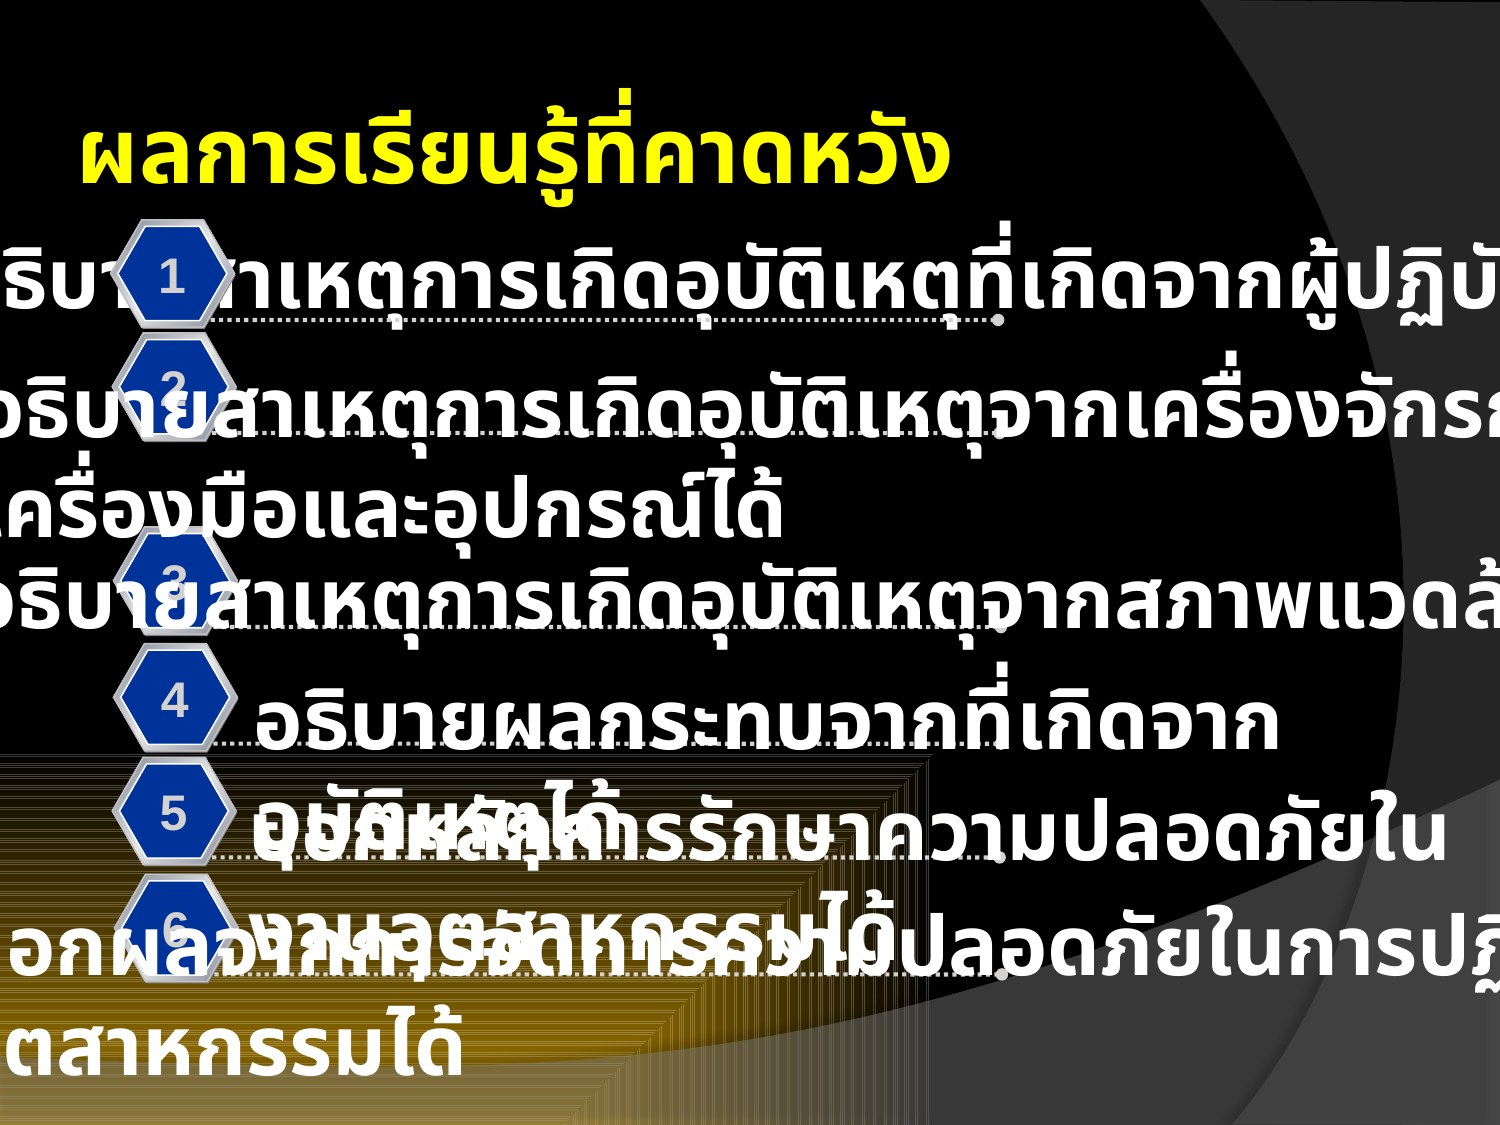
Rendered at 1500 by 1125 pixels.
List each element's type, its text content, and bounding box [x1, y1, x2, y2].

text_box อธิบายผลกระทบจากที่เกิดจากอุบัติเหตุได้ [1010, 658, 1353, 769]
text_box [113, 643, 1002, 748]
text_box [111, 757, 1000, 865]
text_box อธิบายสาเหตุการเกิดอุบัติเหตุที่เกิดจากผู้ปฏิบัติงานได้ [0, 217, 101, 333]
text_box บอกผลจากการจัดการความปลอดภัยในการปฏิบัติงาน อุตสาหกรรมได้ [0, 884, 1500, 1100]
text_box อธิบายสาเหตุการเกิดอุบัติเหตุที่เกิดจากผู้ปฏิบัติงานได้ [1009, 217, 1500, 333]
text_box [111, 340, 1000, 443]
text_box อธิบายสาเหตุการเกิดอุบัติเหตุจากสภาพแวดล้อมได้ [1012, 538, 1500, 653]
text_box บอกหลักการรักษาความปลอดภัยในงานอุตสาหกรรมได้ [1010, 769, 1500, 884]
text_box อธิบายสาเหตุการเกิดอุบัติเหตุจากสภาพแวดล้อมได้ [0, 538, 105, 653]
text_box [113, 526, 1002, 634]
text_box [114, 874, 1003, 984]
text_box ผลการเรียนรู้ที่คาดหวัง [61, 84, 970, 210]
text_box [110, 219, 999, 330]
text_box อธิบายสาเหตุการเกิดอุบัติเหตุจากเครื่องจักรกล เครื่องมือและอุปกรณ์ได้ [0, 347, 1500, 538]
